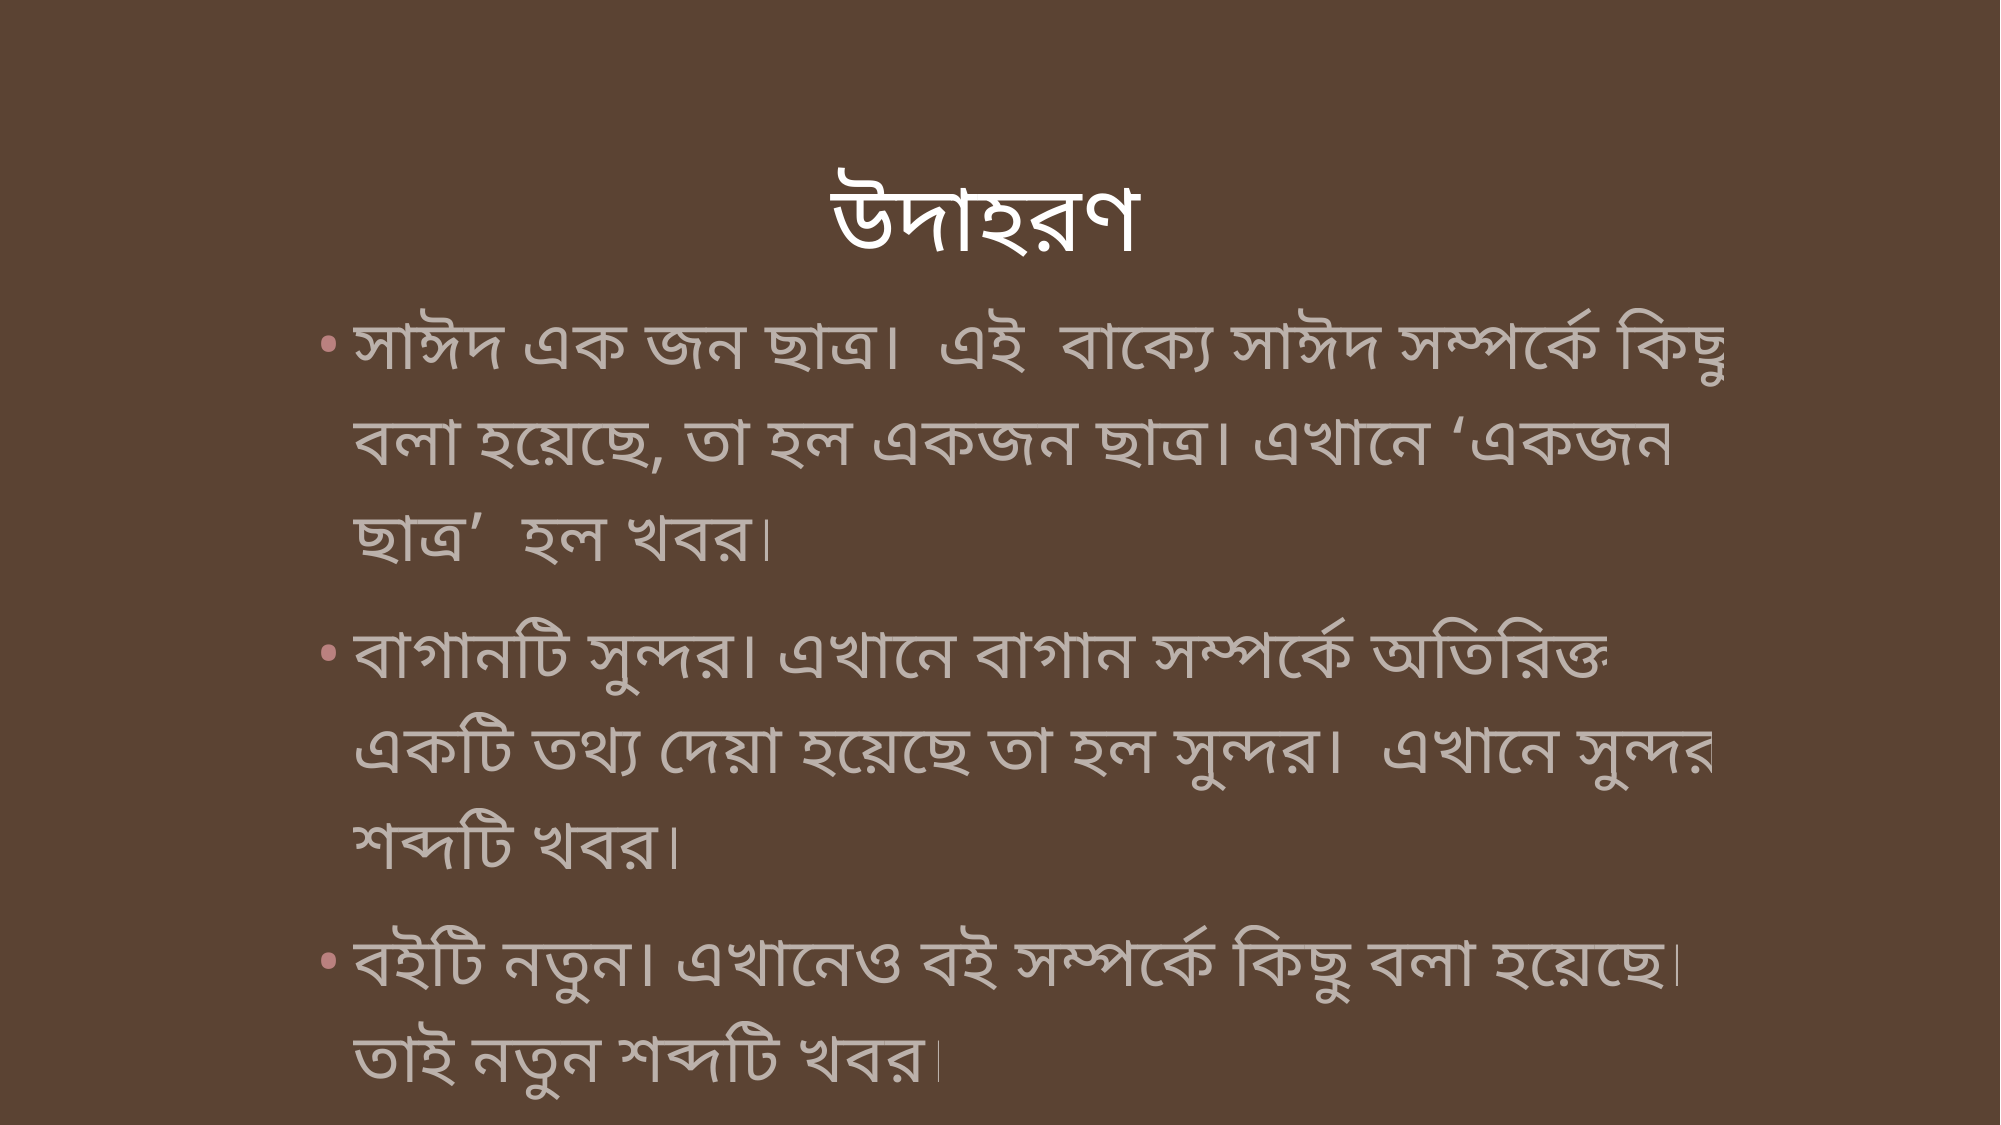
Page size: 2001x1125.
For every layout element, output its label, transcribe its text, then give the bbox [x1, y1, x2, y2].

list সাঈদ এক জন ছাত্র। এই বাক্যে সাঈদ সম্পর্কে কিছু বলা হয়েছে, তা হল একজন ছাত্র। এখানে ‘একজন ছাত্র’ হল খবর। বাগানটি সুন্দর। এখানে বাগান সম্পর্কে অতিরিক্ত একটি তথ্য দেয়া হয়েছে তা হল সুন্দর। এখানে সুন্দর শব্দটি খবর। বইটি নতুন। এখানেও বই সম্পর্কে কিছু বলা হয়েছে। তাই নতুন শব্দটি খবর। [316, 286, 1775, 744]
title উদাহরণ [118, 101, 1878, 344]
